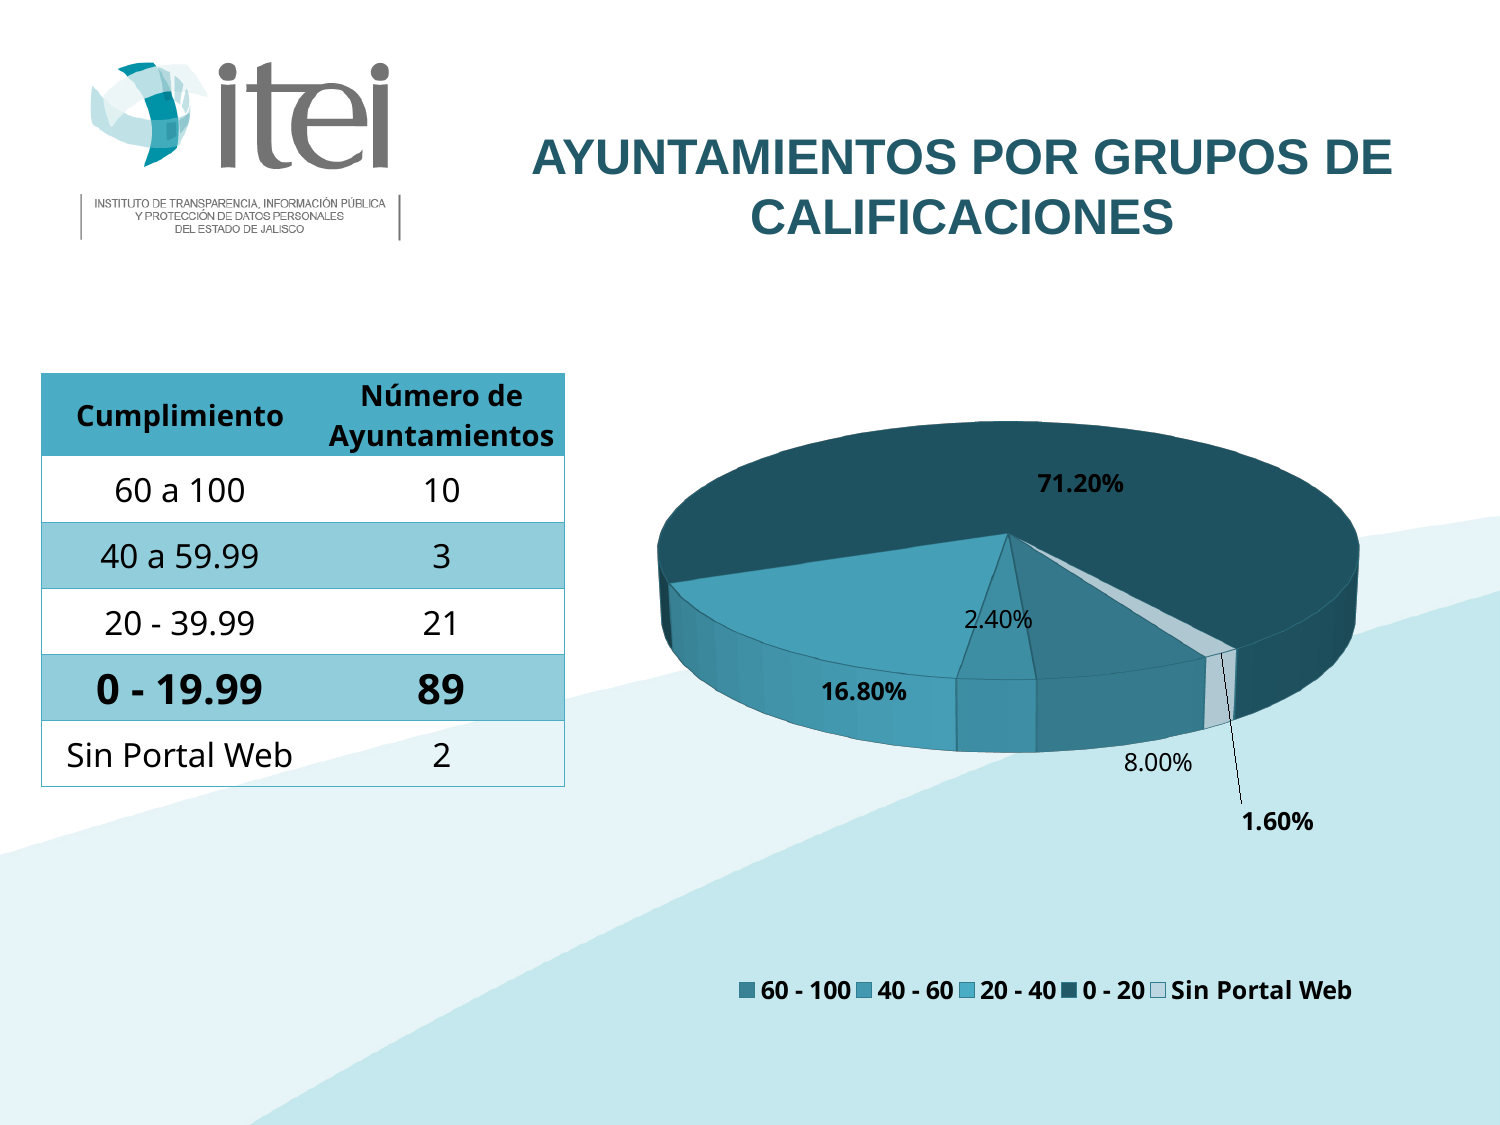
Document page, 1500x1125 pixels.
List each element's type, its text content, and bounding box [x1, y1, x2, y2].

chart [324, 279, 1500, 1084]
table_cell 0 - 19.99 [42, 655, 319, 720]
table_cell 40 a 59.99 [42, 523, 319, 588]
table_cell Sin Portal Web [42, 721, 319, 786]
picture [0, 0, 1500, 1125]
table_header Cumplimiento [42, 374, 319, 455]
table_cell 60 a 100 [42, 456, 319, 522]
table_cell 20 - 39.99 [42, 589, 319, 654]
title Ayuntamientos por Grupos de Calificaciones [454, 78, 1471, 253]
